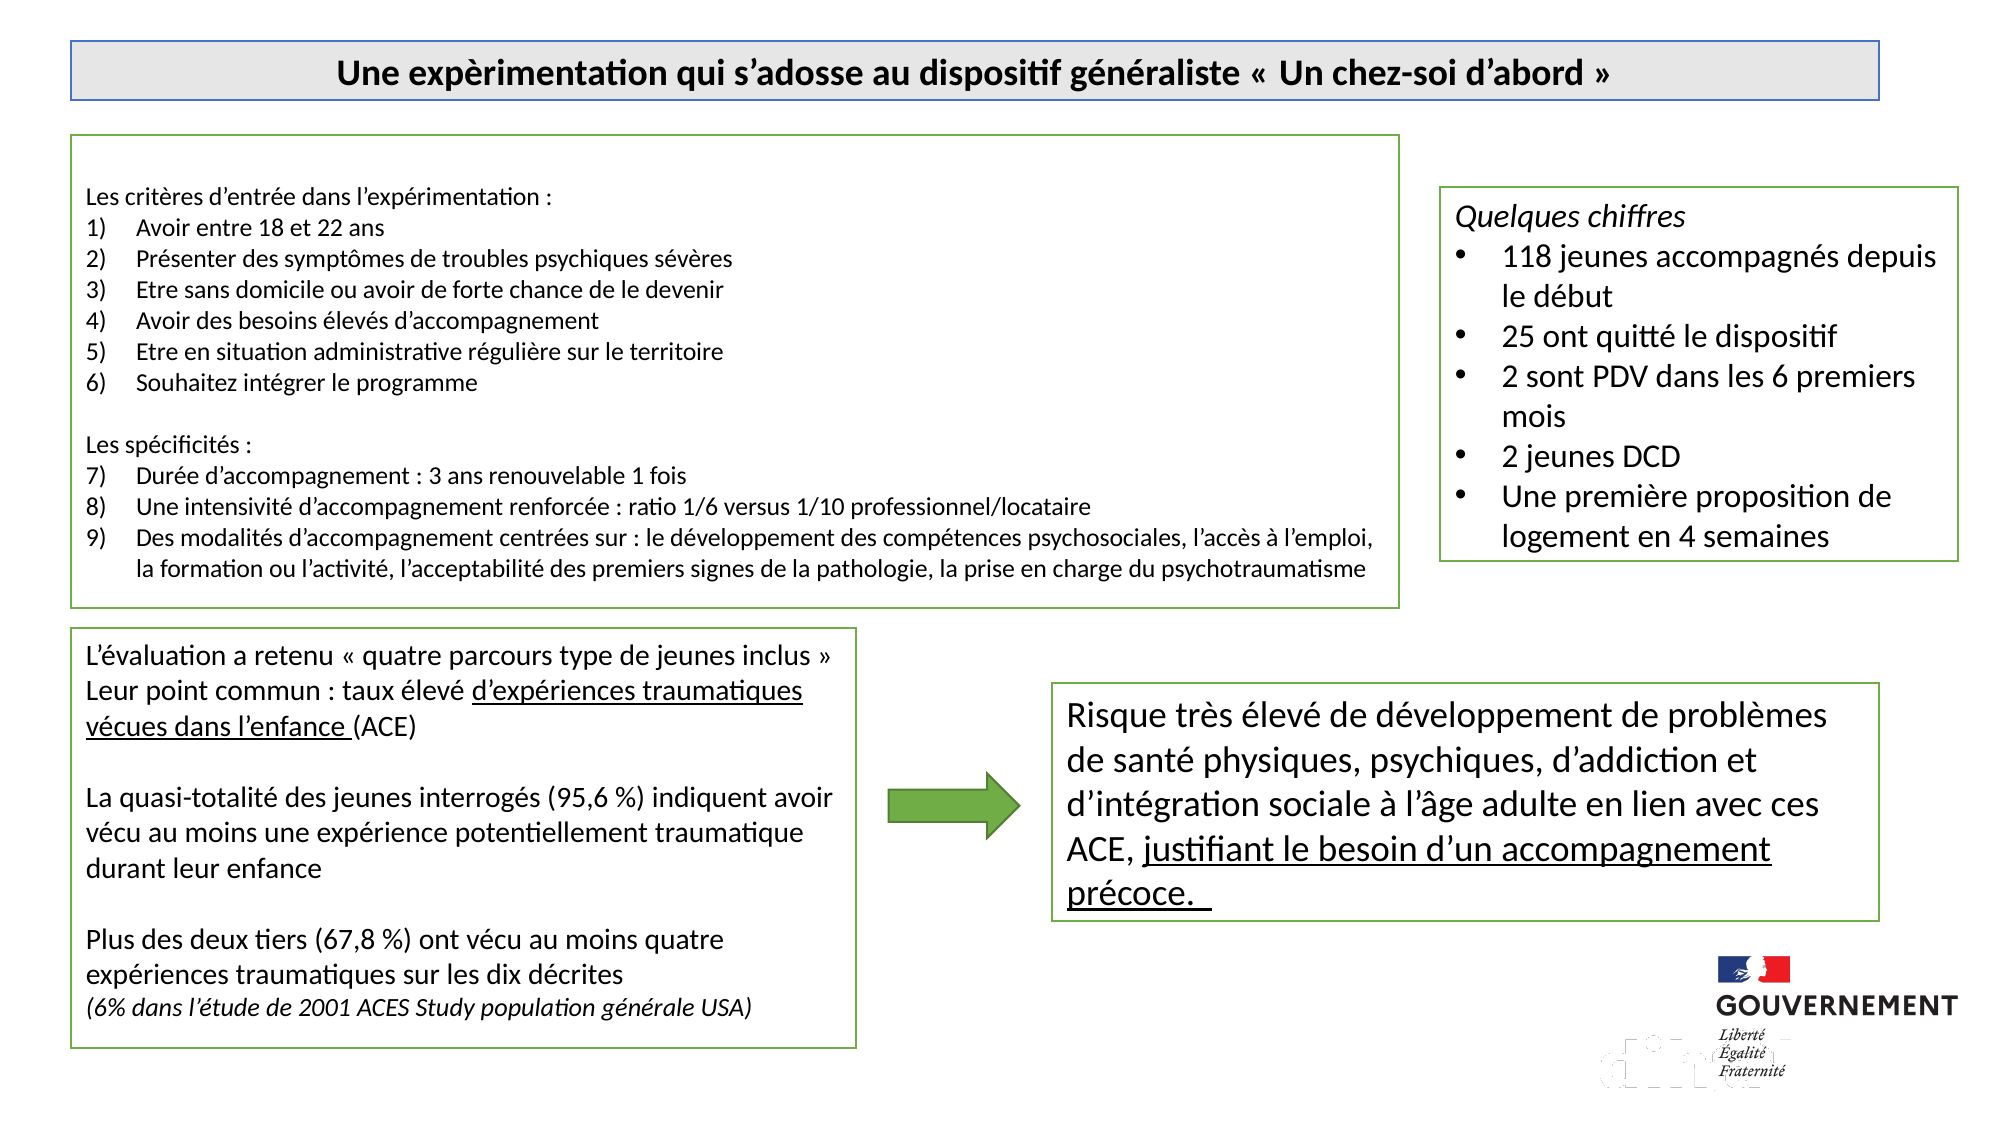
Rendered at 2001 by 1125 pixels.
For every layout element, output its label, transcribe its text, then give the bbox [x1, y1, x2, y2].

text_box Quelques chiffres 118 jeunes accompagnés depuis le début 25 ont quitté le dispositif 2 sont PDV dans les 6 premiers mois 2 jeunes DCD Une première proposition de logement en 4 semaines [1439, 186, 1959, 562]
text_box [887, 771, 1021, 841]
picture [1599, 930, 1984, 1102]
text_box L’évaluation a retenu « quatre parcours type de jeunes inclus » Leur point commun : taux élevé d’expériences traumatiques vécues dans l’enfance (ACE) La quasi-totalité des jeunes interrogés (95,6 %) indiquent avoir vécu au moins une expérience potentiellement traumatique durant leur enfance Plus des deux tiers (67,8 %) ont vécu au moins quatre expériences traumatiques sur les dix décrites (6% dans l’étude de 2001 ACES Study population générale USA) [70, 627, 857, 1049]
text_box Les critères d’entrée dans l’expérimentation : Avoir entre 18 et 22 ans Présenter des symptômes de troubles psychiques sévères Etre sans domicile ou avoir de forte chance de le devenir Avoir des besoins élevés d’accompagnement Etre en situation administrative régulière sur le territoire Souhaitez intégrer le programme Les spécificités : Durée d’accompagnement : 3 ans renouvelable 1 fois Une intensivité d’accompagnement renforcée : ratio 1/6 versus 1/10 professionnel/locataire Des modalités d’accompagnement centrées sur : le développement des compétences psychosociales, l’accès à l’emploi, la formation ou l’activité, l’acceptabilité des premiers signes de la pathologie, la prise en charge du psychotraumatisme [70, 134, 1400, 609]
text_box Risque très élevé de développement de problèmes de santé physiques, psychiques, d’addiction et d’intégration sociale à l’âge adulte en lien avec ces ACE, justifiant le besoin d’un accompagnement précoce. [1051, 682, 1880, 922]
text_box Une expèrimentation qui s’adosse au dispositif généraliste « Un chez-soi d’abord » [70, 40, 1880, 101]
